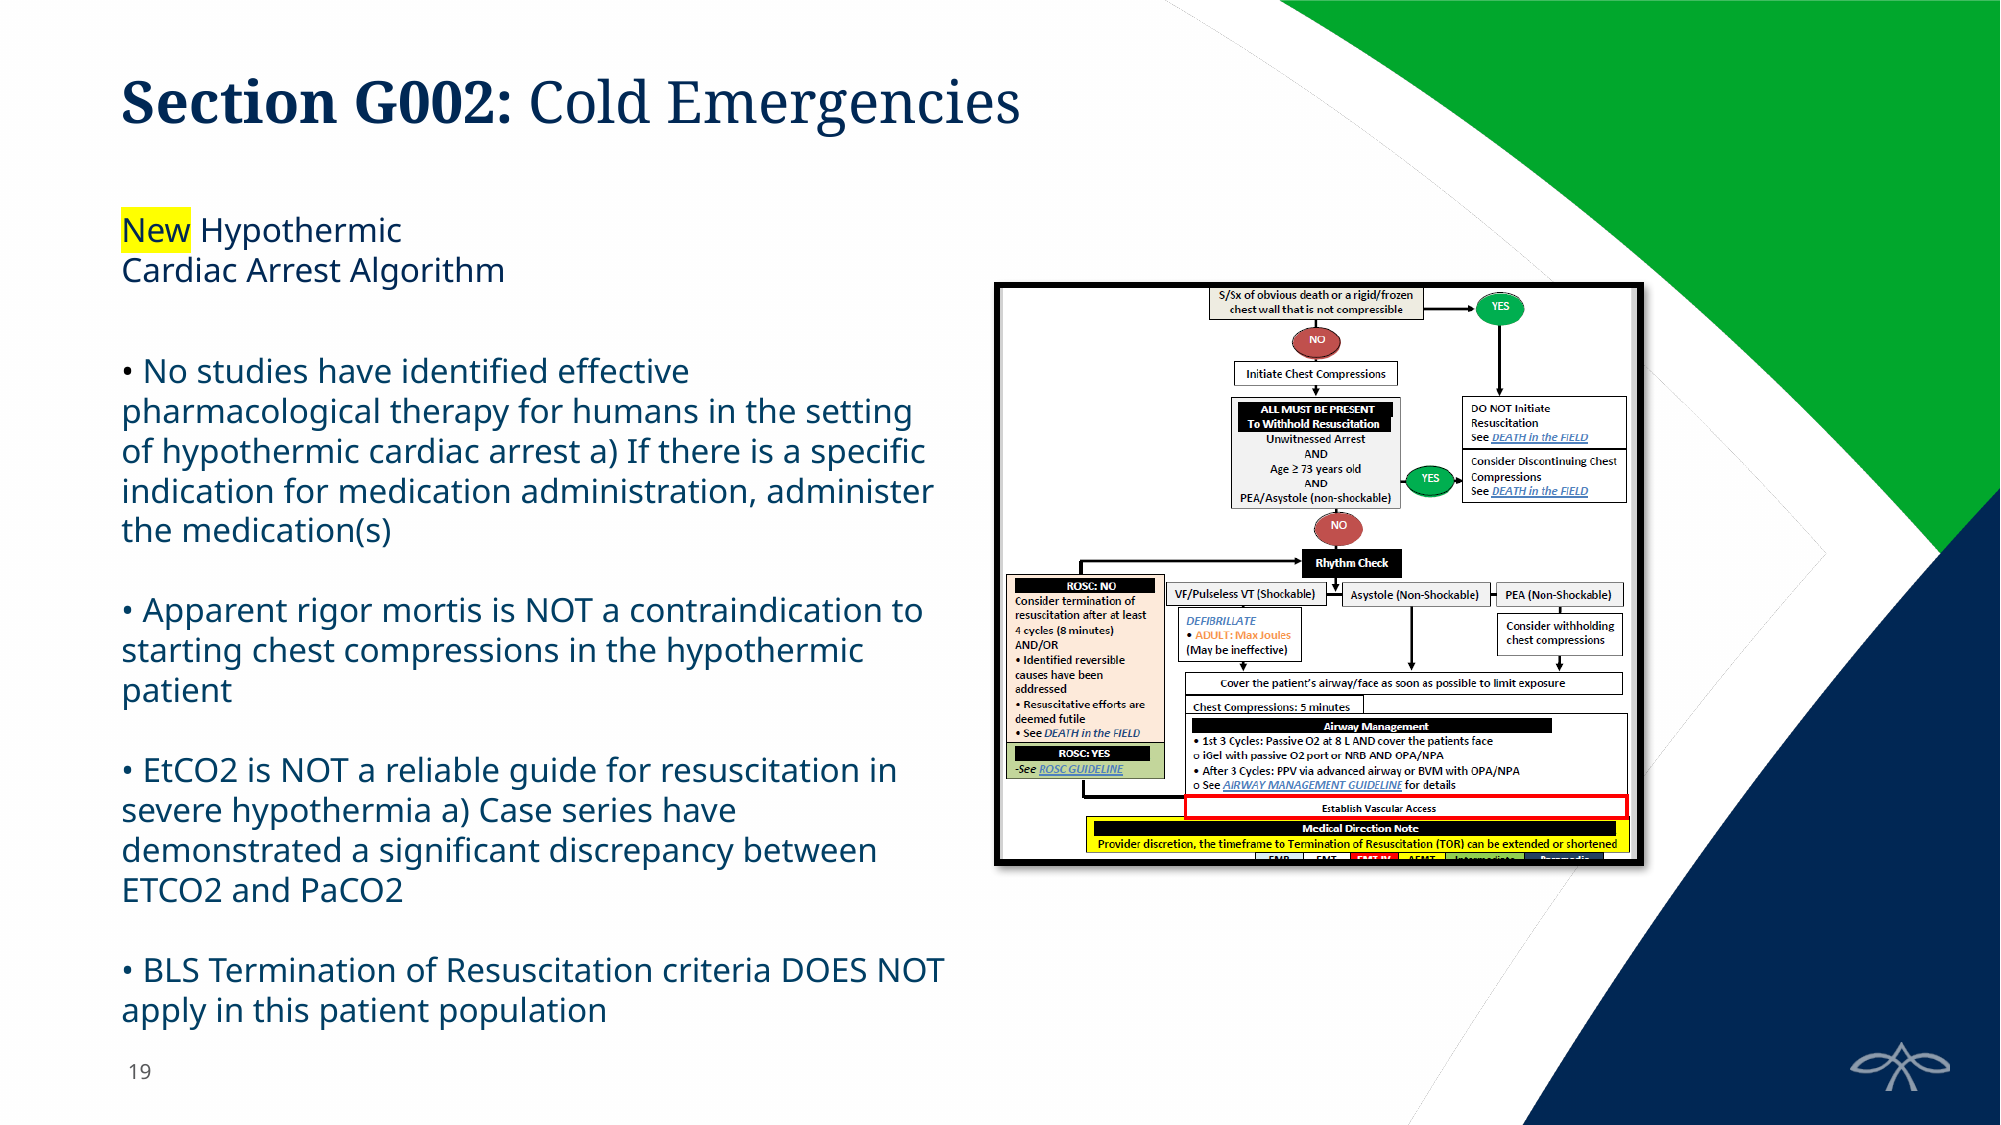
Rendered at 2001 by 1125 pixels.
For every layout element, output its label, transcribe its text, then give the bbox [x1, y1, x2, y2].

picture [0, 0, 2000, 1125]
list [999, 288, 1638, 860]
title Section G002: Cold Emergencies [106, 40, 1457, 169]
slide_number 19 [106, 1042, 167, 1103]
list New Hypothermic Cardiac Arrest Algorithm • No studies have identified effective pharmacological therapy for humans in the setting of hypothermic cardiac arrest a) If there is a specific indication for medication administration, administer the medication(s) • Apparent rigor mortis is NOT a contraindication to starting chest compressions in the hypothermic patient • EtCO2 is NOT a reliable guide for resuscitation in severe hypothermia a) Case series have demonstrated a significant discrepancy between ETCO2 and PaCO2 • BLS Termination of Resuscitation criteria DOES NOT apply in this patient population [106, 194, 964, 733]
